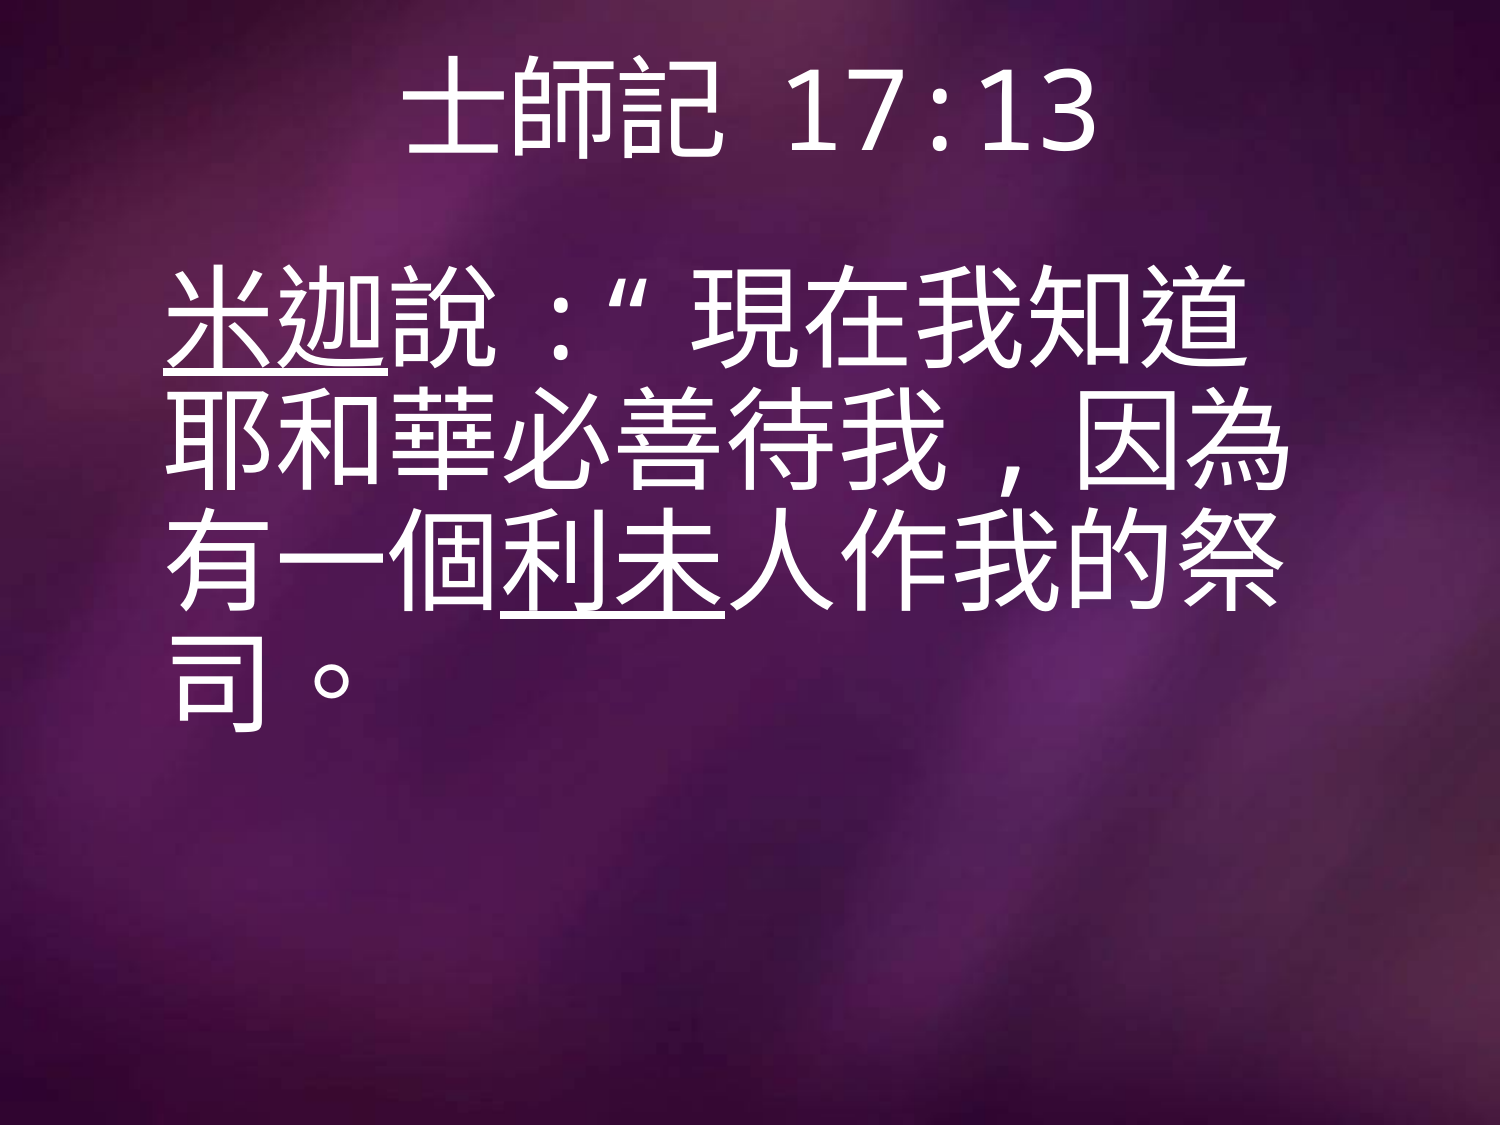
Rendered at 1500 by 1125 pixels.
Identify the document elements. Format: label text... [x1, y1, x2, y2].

list 米迦說:“現在我知道耶和華必善待我,因為有一個利未人作我的祭司。 [162, 262, 1363, 631]
picture [0, 0, 1500, 1125]
title 士師記 17:13 [62, 37, 1438, 174]
